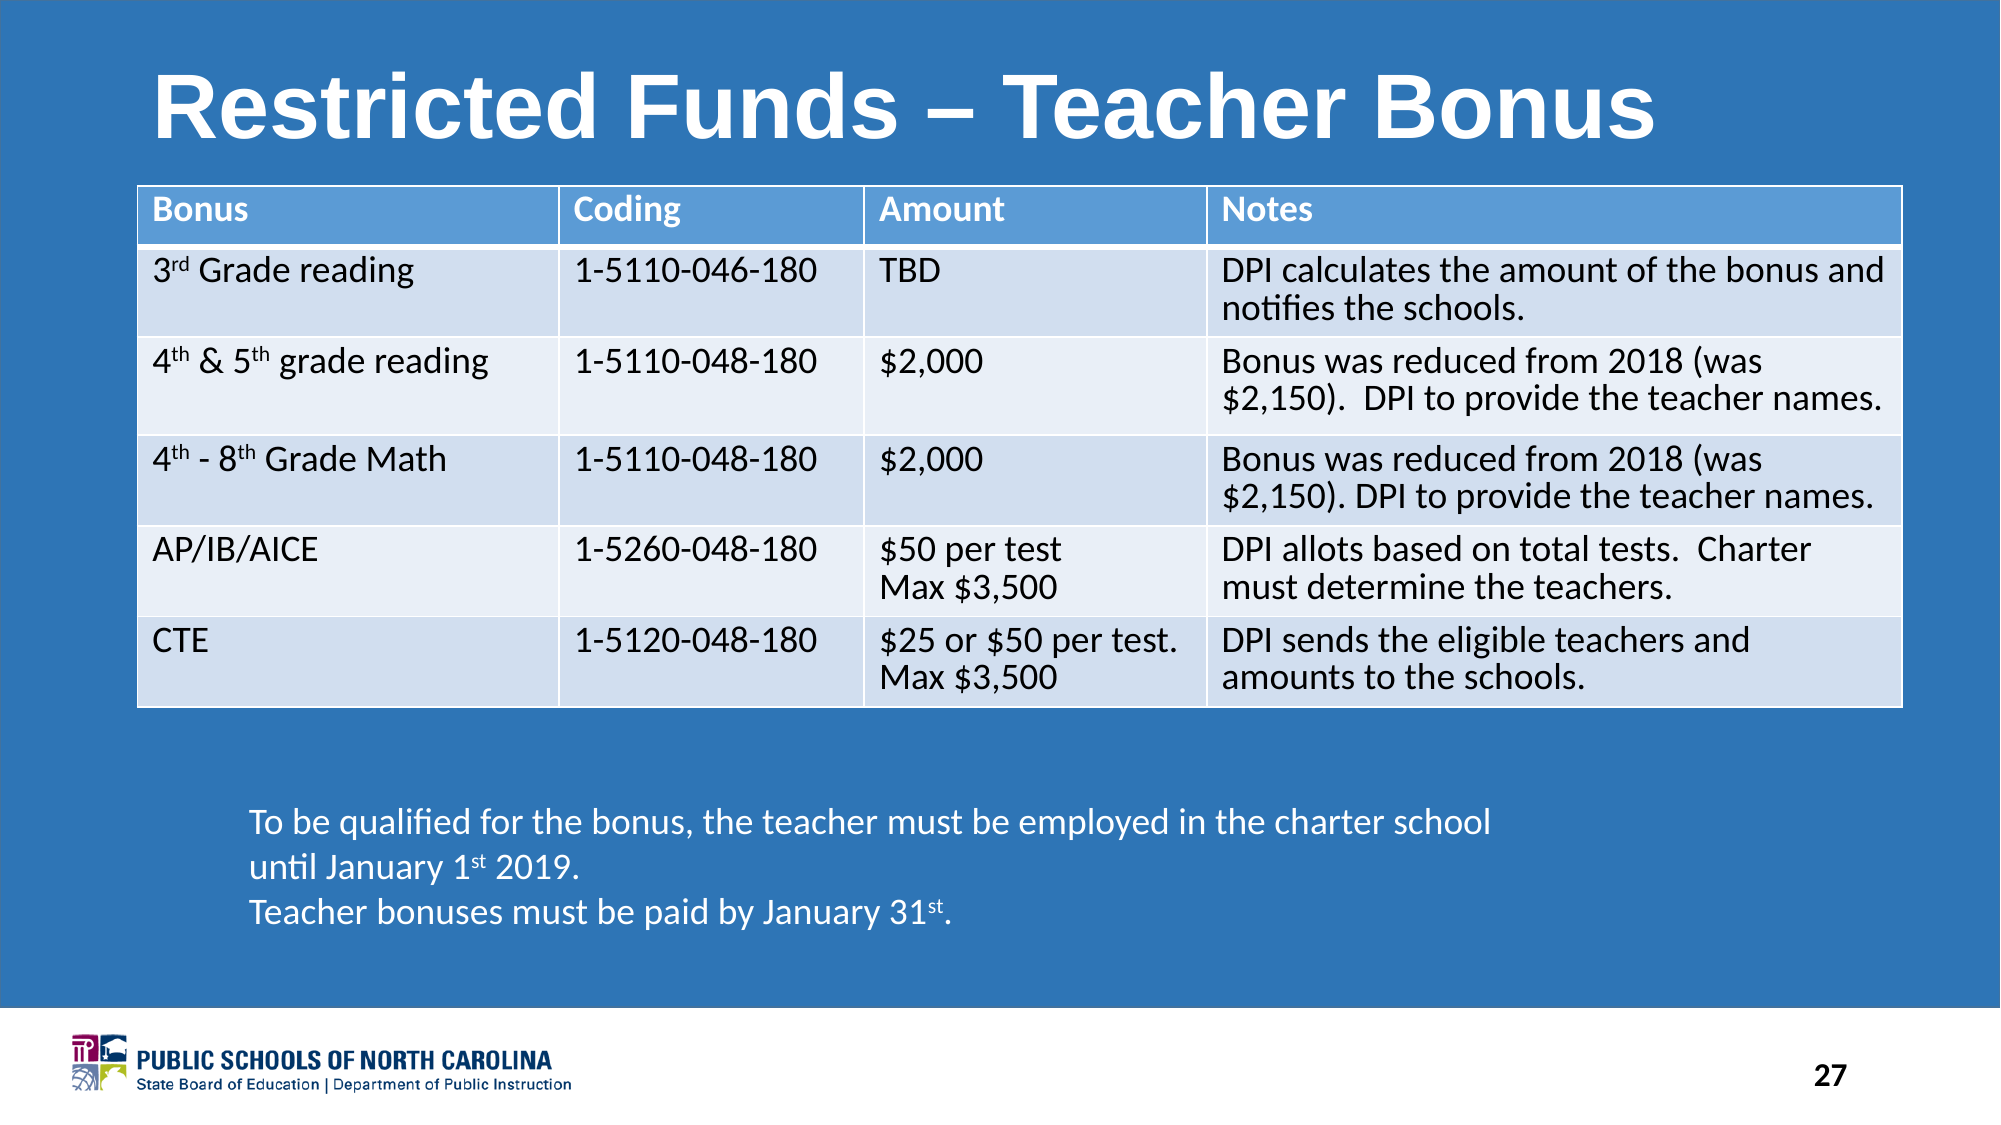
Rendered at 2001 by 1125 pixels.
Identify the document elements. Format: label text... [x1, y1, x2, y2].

table_cell 1-5110-046-180 [560, 250, 863, 336]
table_cell 1-5110-048-180 [560, 436, 863, 525]
table_cell 3rd Grade reading [138, 250, 558, 336]
table_cell 1-5120-048-180 [560, 617, 863, 706]
title Restricted Funds – Teacher Bonus [137, 0, 1863, 185]
table_cell DPI sends the eligible teachers and amounts to the schools. [1208, 617, 1901, 706]
table_cell AP/IB/AICE [138, 527, 558, 616]
table_cell $50 per test Max $3,500 [865, 527, 1206, 616]
table_cell $2,000 [865, 338, 1206, 434]
slide_number 27 [1412, 1042, 1863, 1103]
table_cell Bonus was reduced from 2018 (was $2,150). DPI to provide the teacher names. [1208, 436, 1901, 525]
table_header Notes [1208, 187, 1901, 244]
table_header Amount [865, 187, 1206, 244]
table_header Bonus [138, 187, 558, 244]
table_cell Bonus was reduced from 2018 (was $2,150). DPI to provide the teacher names. [1208, 338, 1901, 434]
table_cell 1-5260-048-180 [560, 527, 863, 616]
text_box To be qualified for the bonus, the teacher must be employed in the charter school until January 1st 2019. Teacher bonuses must be paid by January 31st. [234, 790, 1525, 940]
table_cell DPI calculates the amount of the bonus and notifies the schools. [1208, 250, 1901, 336]
picture [62, 1025, 582, 1102]
table_cell $25 or $50 per test. Max $3,500 [865, 617, 1206, 706]
text_box [0, 0, 2000, 1008]
table_header Coding [560, 187, 863, 244]
table_cell $2,000 [865, 436, 1206, 525]
table_cell DPI allots based on total tests. Charter must determine the teachers. [1208, 527, 1901, 616]
table_cell 1-5110-048-180 [560, 338, 863, 434]
table_cell CTE [138, 617, 558, 706]
table_cell 4th - 8th Grade Math [138, 436, 558, 525]
table_cell 4th & 5th grade reading [138, 338, 558, 434]
table_cell TBD [865, 250, 1206, 336]
